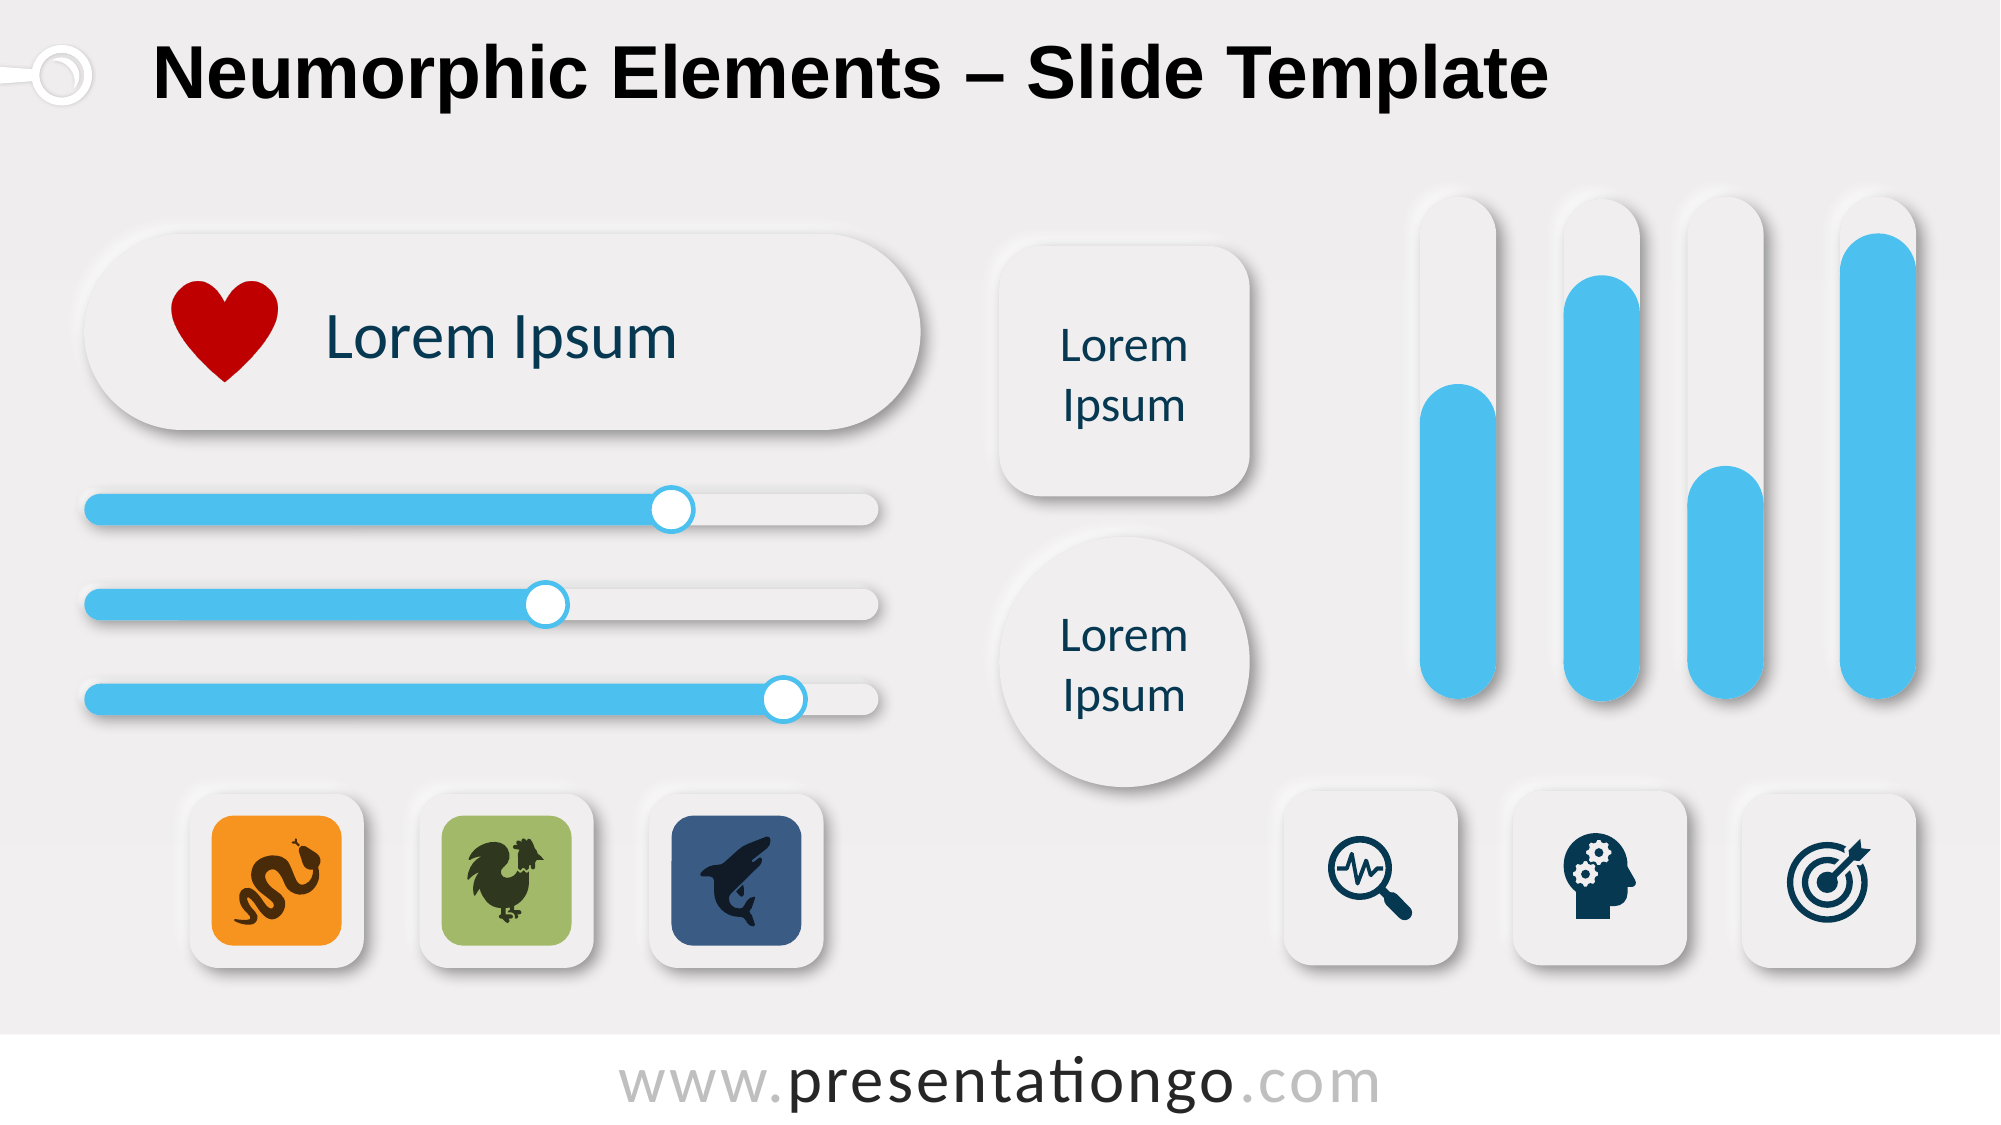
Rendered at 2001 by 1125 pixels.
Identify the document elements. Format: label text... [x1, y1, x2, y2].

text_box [419, 793, 594, 968]
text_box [225, 829, 328, 932]
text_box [1419, 196, 1497, 699]
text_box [685, 829, 788, 932]
picture [149, 256, 300, 407]
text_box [649, 793, 824, 968]
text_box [1563, 198, 1640, 702]
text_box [1741, 793, 1917, 968]
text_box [1687, 196, 1764, 699]
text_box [84, 487, 879, 532]
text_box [455, 829, 558, 932]
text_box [84, 677, 879, 722]
title Neumorphic Elements – Slide Template [137, 26, 1863, 148]
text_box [1512, 790, 1688, 966]
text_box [1786, 838, 1871, 923]
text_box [1283, 790, 1458, 966]
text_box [1563, 833, 1636, 919]
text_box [84, 582, 879, 627]
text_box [999, 245, 1250, 497]
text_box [1839, 196, 1917, 699]
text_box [189, 793, 364, 968]
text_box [999, 536, 1250, 788]
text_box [84, 233, 921, 430]
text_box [1327, 835, 1413, 921]
